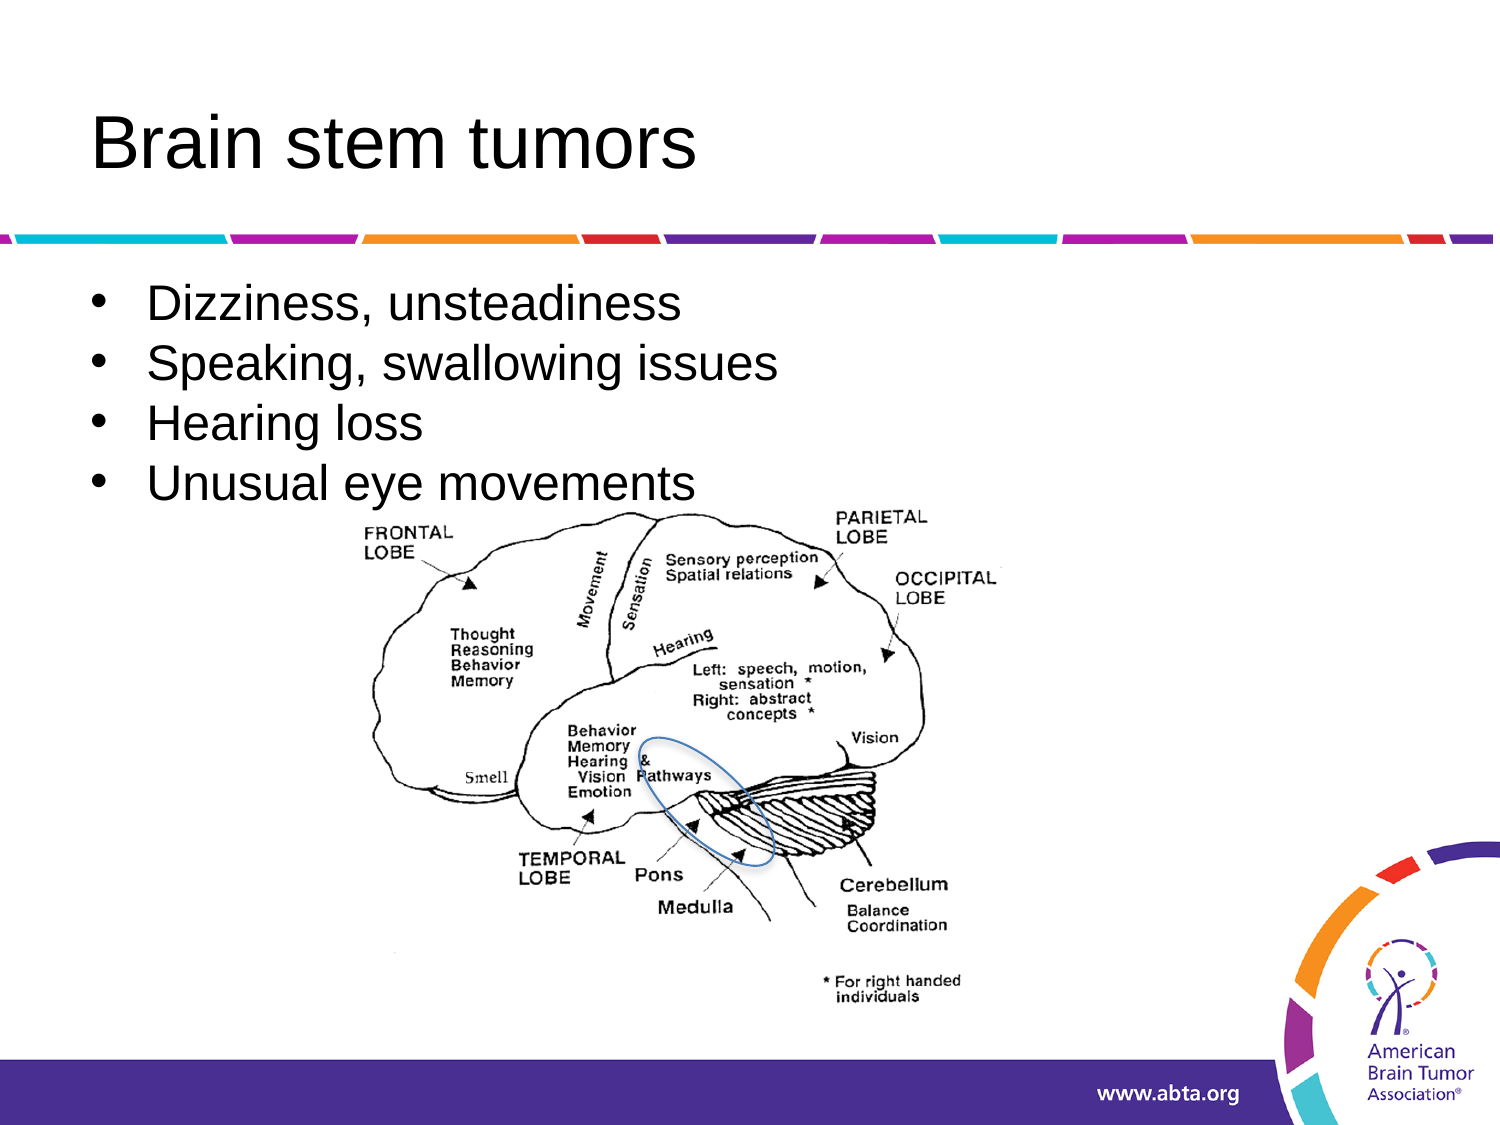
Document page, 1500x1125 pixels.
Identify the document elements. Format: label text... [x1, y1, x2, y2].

list Dizziness, unsteadiness Speaking, swallowing issues Hearing loss Unusual eye movements [75, 268, 1287, 1005]
title Brain stem tumors [75, 45, 1425, 211]
picture [0, 0, 1500, 1125]
